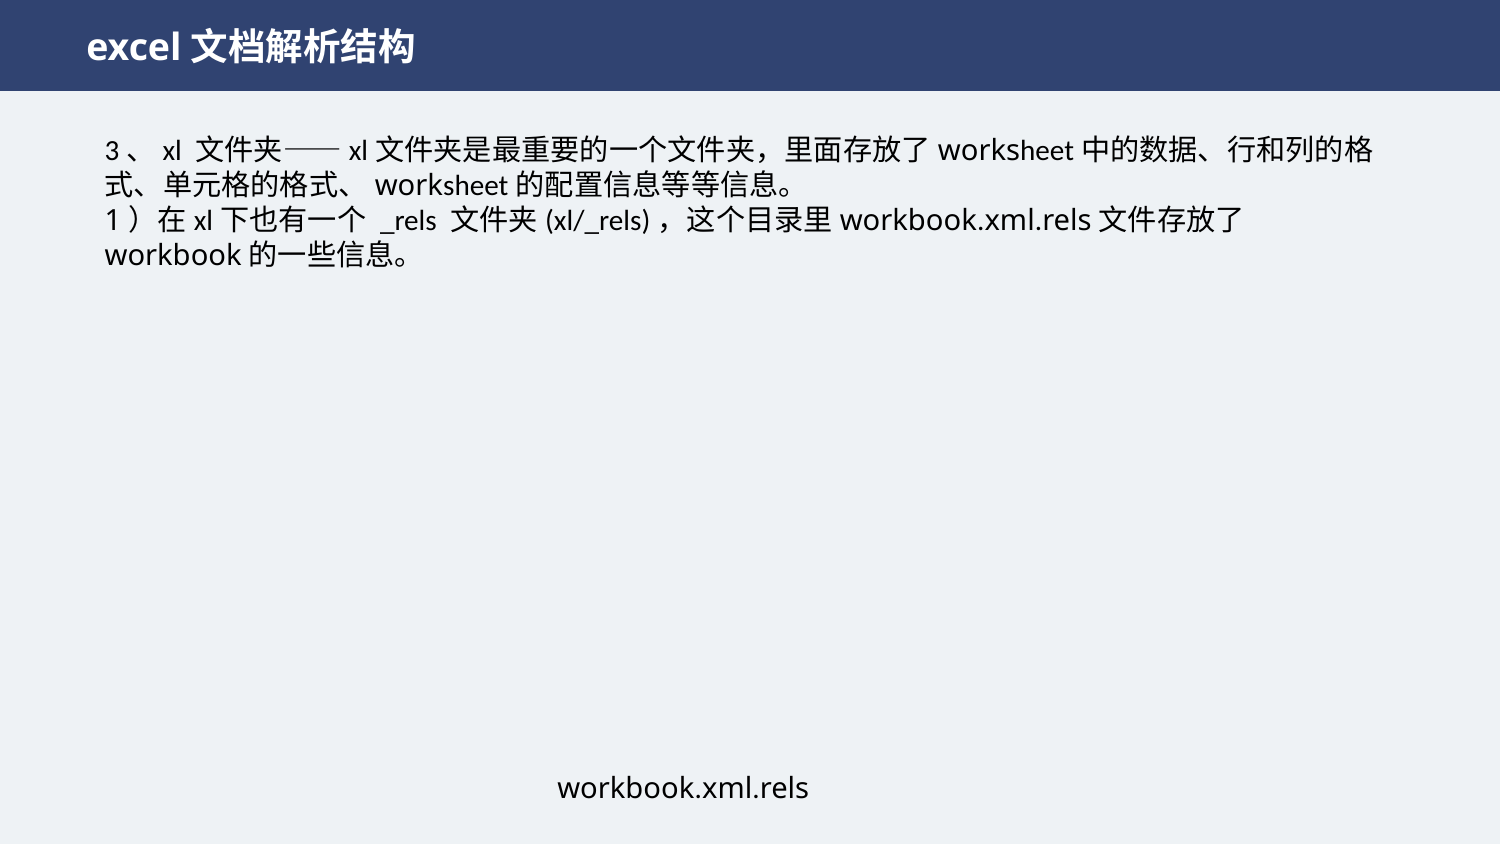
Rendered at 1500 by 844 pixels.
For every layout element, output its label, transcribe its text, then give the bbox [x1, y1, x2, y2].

text_box excel文档解析结构 [71, 15, 431, 75]
text_box workbook.xml.rels [492, 762, 874, 812]
text_box 3、xl 文件夹——xl文件夹是最重要的一个文件夹，里面存放了worksheet中的数据、行和列的格式、单元格的格式、worksheet的配置信息等等信息。 1）在xl下也有一个 _rels 文件夹(xl/_rels)，这个目录里workbook.xml.rels文件存放了workbook的一些信息。 [89, 124, 1404, 279]
